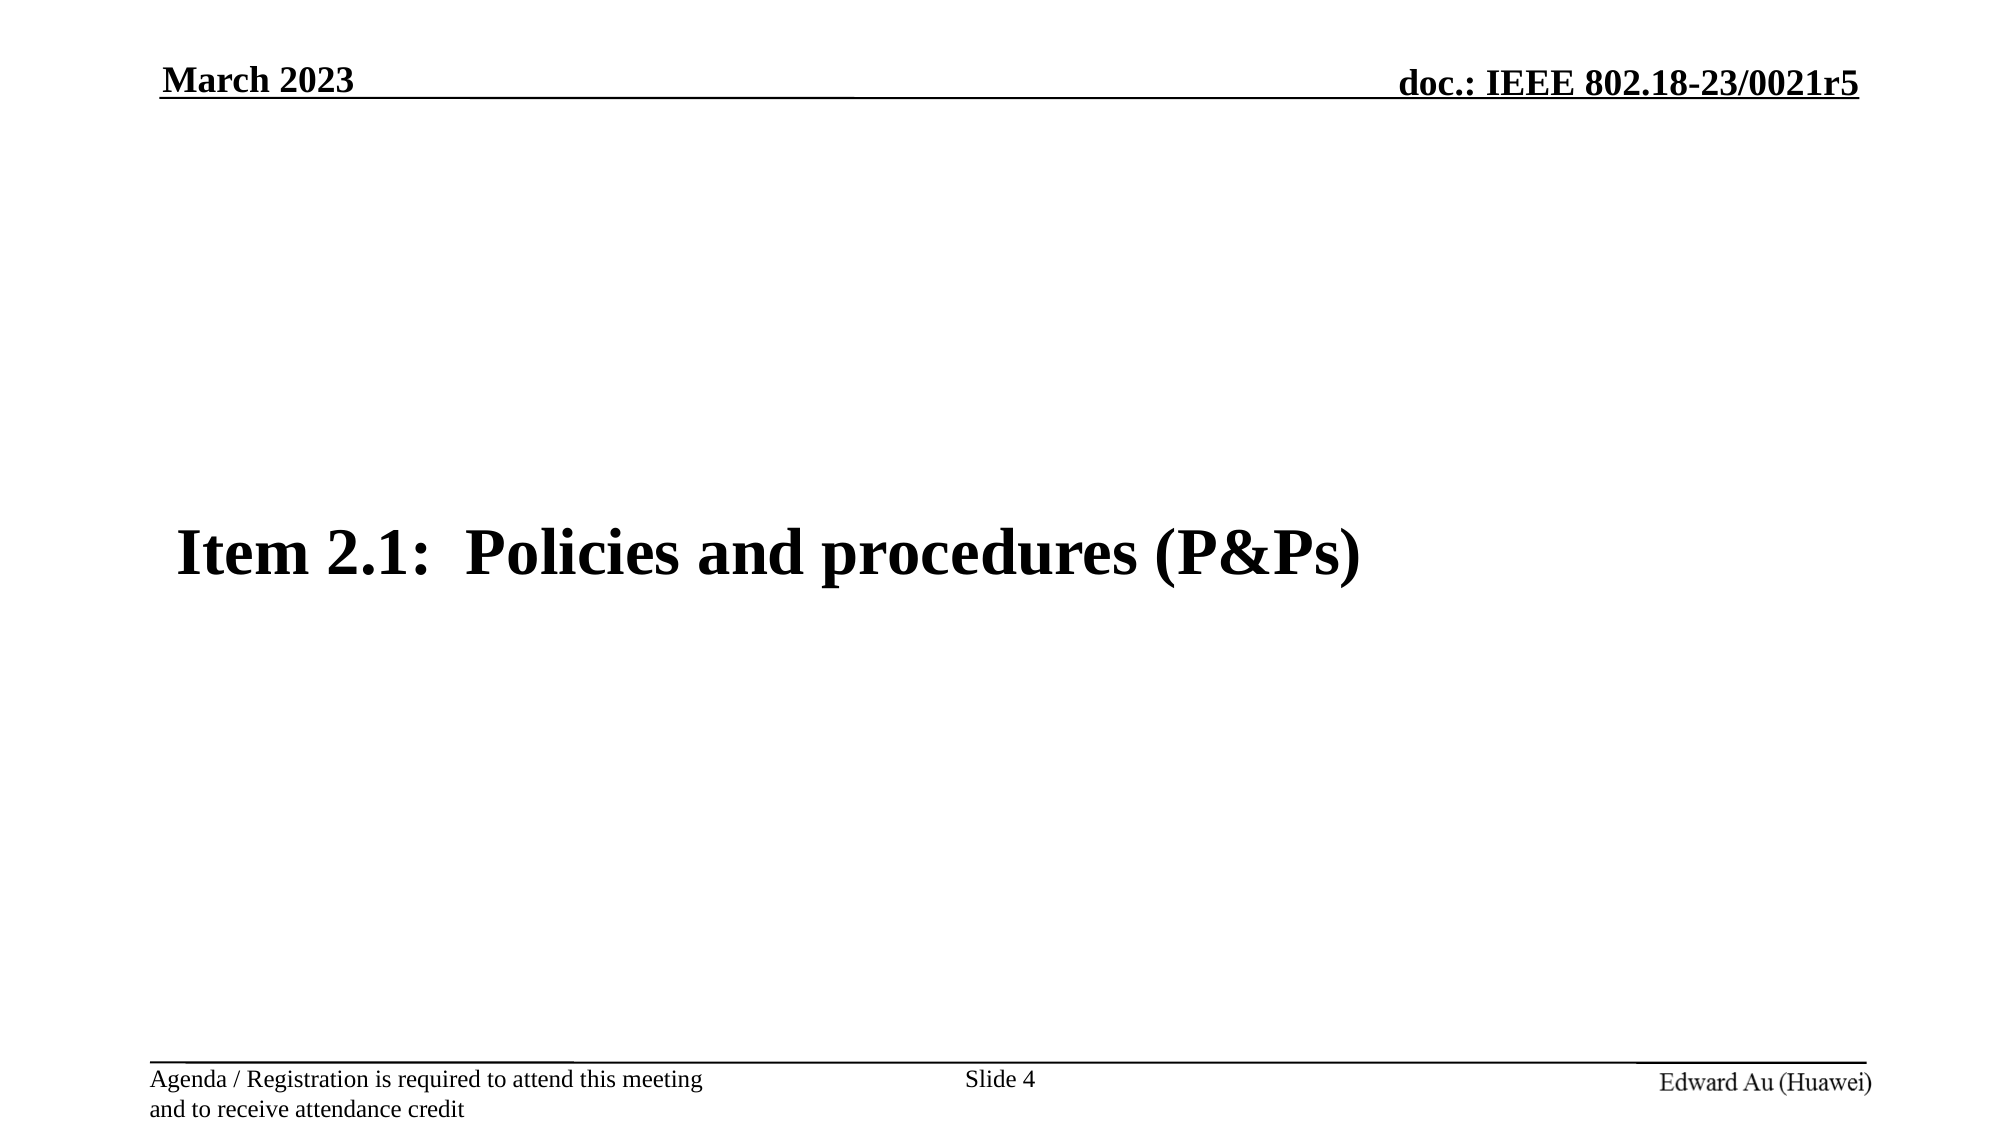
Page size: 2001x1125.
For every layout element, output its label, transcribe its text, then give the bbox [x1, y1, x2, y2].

text_box Item 2.1: Policies and procedures (P&Ps) [162, 500, 1675, 675]
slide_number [161, 54, 526, 101]
slide_number Slide 4 [925, 1061, 1076, 1123]
picture [1174, 1058, 1887, 1113]
